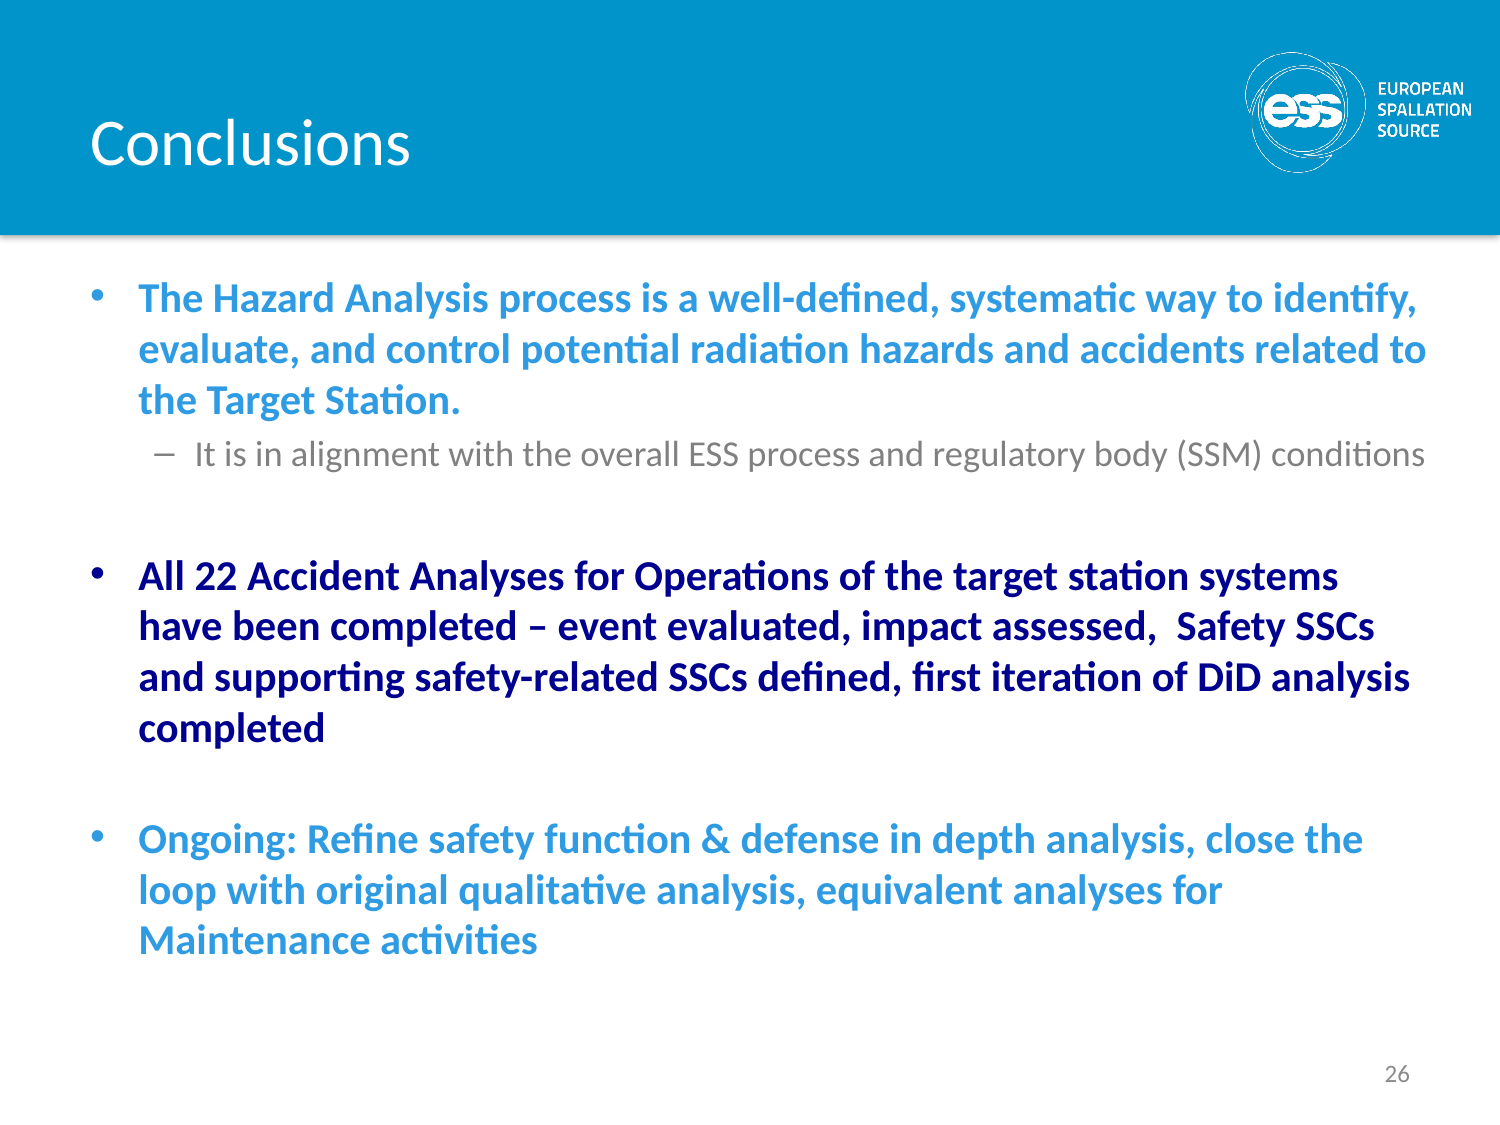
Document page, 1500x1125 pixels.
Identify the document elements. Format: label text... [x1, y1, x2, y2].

picture [1409, 104, 1415, 115]
picture [1436, 104, 1444, 115]
picture [1423, 83, 1430, 94]
picture [1432, 125, 1438, 136]
picture [1400, 83, 1407, 94]
picture [1264, 94, 1342, 127]
picture [1443, 86, 1450, 93]
title Conclusions [75, 45, 1247, 233]
slide_number 26 [1074, 1042, 1425, 1103]
picture [1398, 109, 1406, 115]
picture [1389, 104, 1393, 115]
picture [1454, 83, 1458, 94]
picture [1379, 83, 1385, 94]
picture [1418, 104, 1423, 115]
list The Hazard Analysis process is a well-defined, systematic way to identify, evaluate, and control potential radiation hazards and accidents related to the Target Station. It is in alignment with the overall ESS process and regulatory body (SSM) conditions All 22 Accident Analyses for Operations of the target station systems have been completed – event evaluated, impact assessed, Safety SSCs and supporting safety-related SSCs defined, first iteration of DiD analysis completed Ongoing: Refine safety function & defense in depth analysis, close the loop with original qualitative analysis, equivalent analyses for Maintenance activities [75, 262, 1447, 1005]
picture [1422, 125, 1428, 134]
